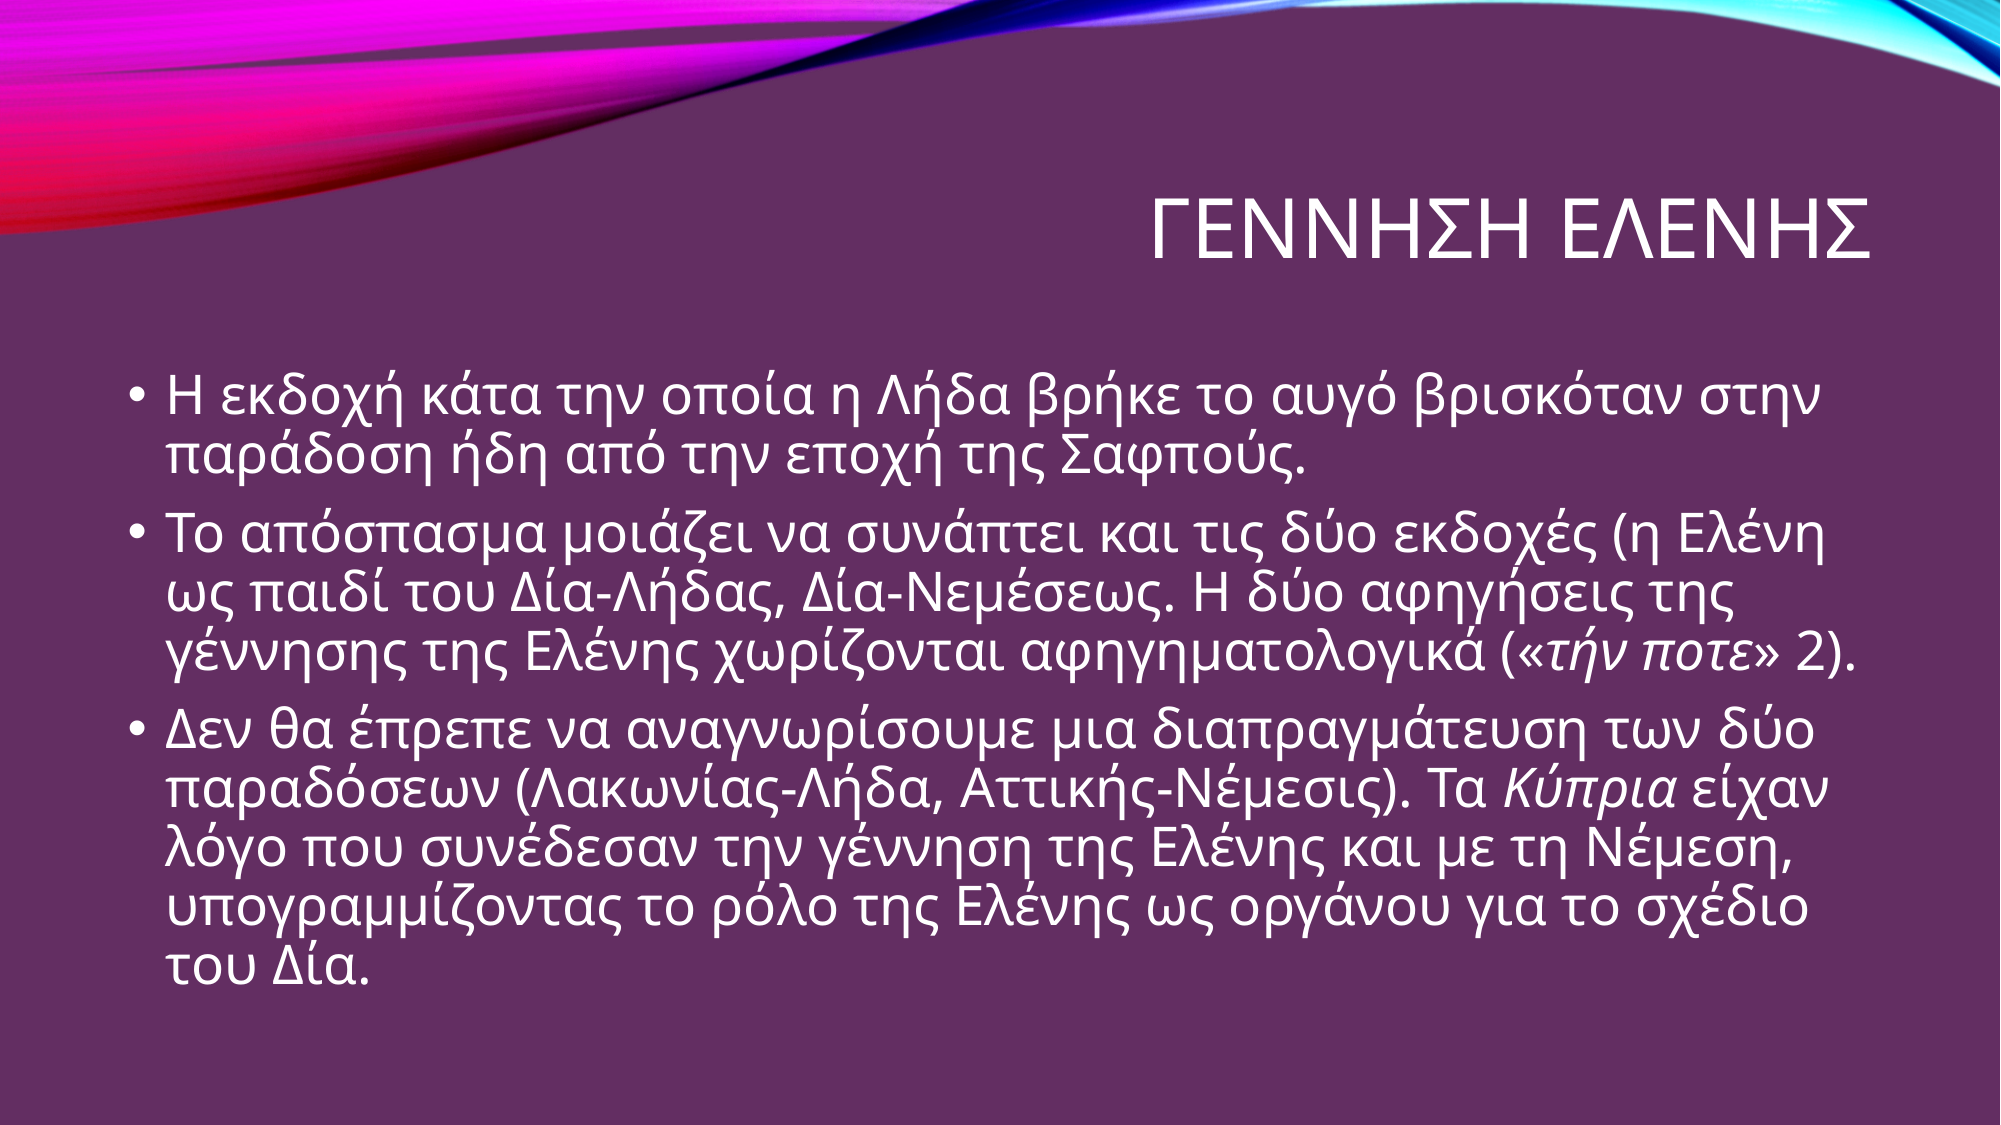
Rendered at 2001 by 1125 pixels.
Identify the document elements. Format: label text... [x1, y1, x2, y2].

title Γεnνηση ελενησ [474, 125, 1888, 338]
picture [1910, 0, 2000, 45]
list Η εκδοχή κάτα την οποία η Λήδα βρήκε το αυγό βρισκόταν στην παράδοση ήδη από την εποχή της Σαφπούς. Το απόσπασμα μοιάζει να συνάπτει και τις δύο εκδοχές (η Ελένη ως παιδί του Δία-Λήδας, Δία-Νεμέσεως. Η δύο αφηγήσεις της γέννησης της Ελένης χωρίζονται αφηγηματολογικά («τήν ποτε» 2). Δεν θα έπρεπε να αναγνωρίσουμε μια διαπραγμάτευση των δύο παραδόσεων (Λακωνίας-Λήδα, Αττικής-Νέμεσις). Τα Κύπρια είχαν λόγο που συνέδεσαν την γέννηση της Ελένης και με τη Νέμεση, υπογραμμίζοντας το ρόλο της Ελένης ως οργάνου για το σχέδιο του Δία. [112, 360, 1888, 1021]
picture [1890, 0, 2000, 75]
picture [0, 0, 2000, 237]
